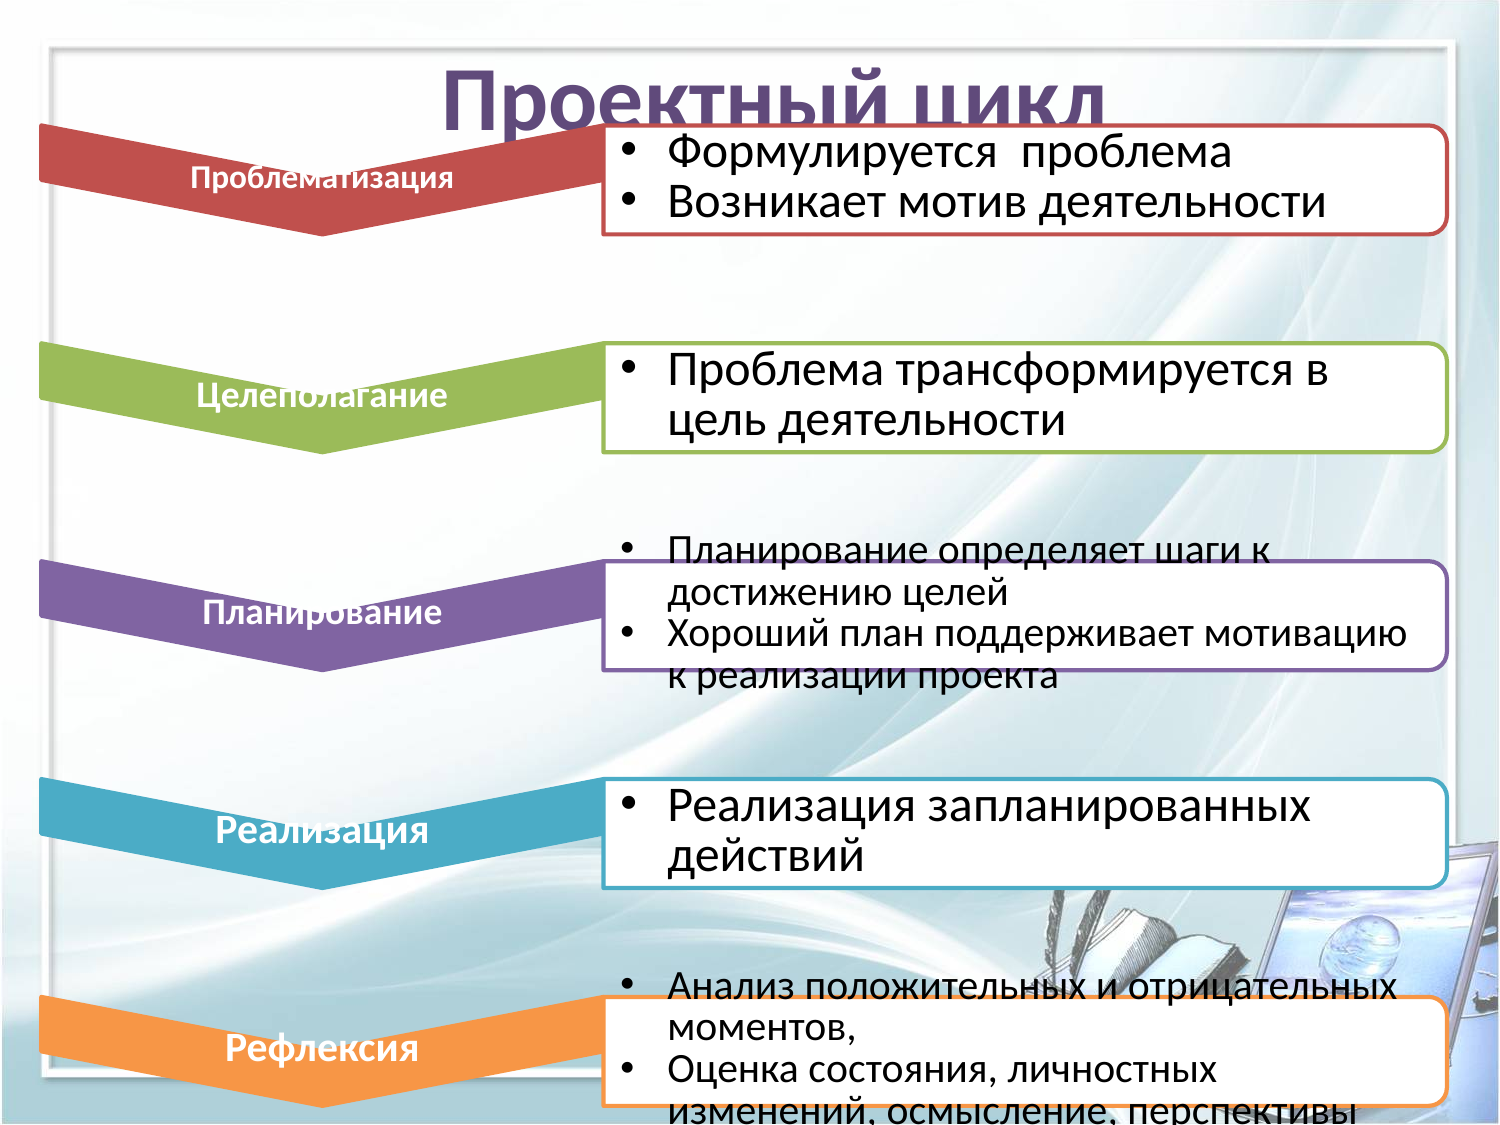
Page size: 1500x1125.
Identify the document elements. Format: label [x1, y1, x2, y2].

picture [0, 0, 1500, 1125]
text_box [41, 125, 1448, 1107]
